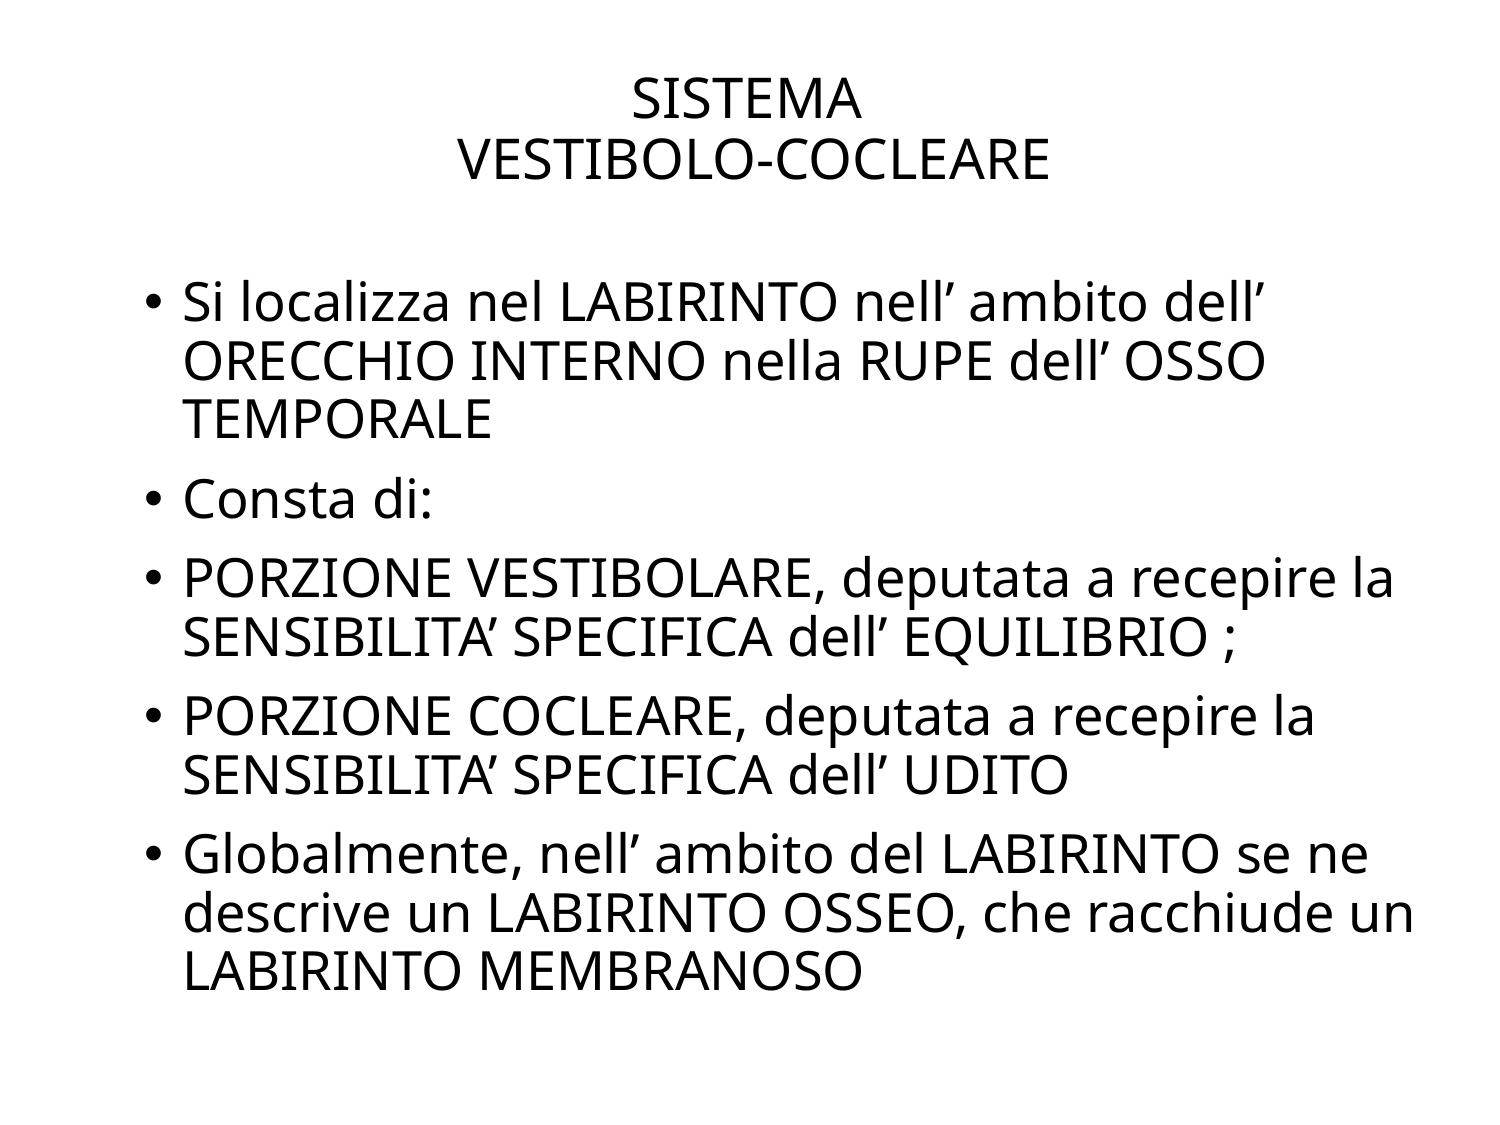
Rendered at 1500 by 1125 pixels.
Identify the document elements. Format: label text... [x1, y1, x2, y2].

list Si localizza nel LABIRINTO nell’ ambito dell’ ORECCHIO INTERNO nella RUPE dell’ OSSO TEMPORALE Consta di: PORZIONE VESTIBOLARE, deputata a recepire la SENSIBILITA’ SPECIFICA dell’ EQUILIBRIO ; PORZIONE COCLEARE, deputata a recepire la SENSIBILITA’ SPECIFICA dell’ UDITO Globalmente, nell’ ambito del LABIRINTO se ne descrive un LABIRINTO OSSEO, che racchiude un LABIRINTO MEMBRANOSO [129, 267, 1449, 1112]
title SISTEMA VESTIBOLO-COCLEARE [276, 59, 1233, 202]
